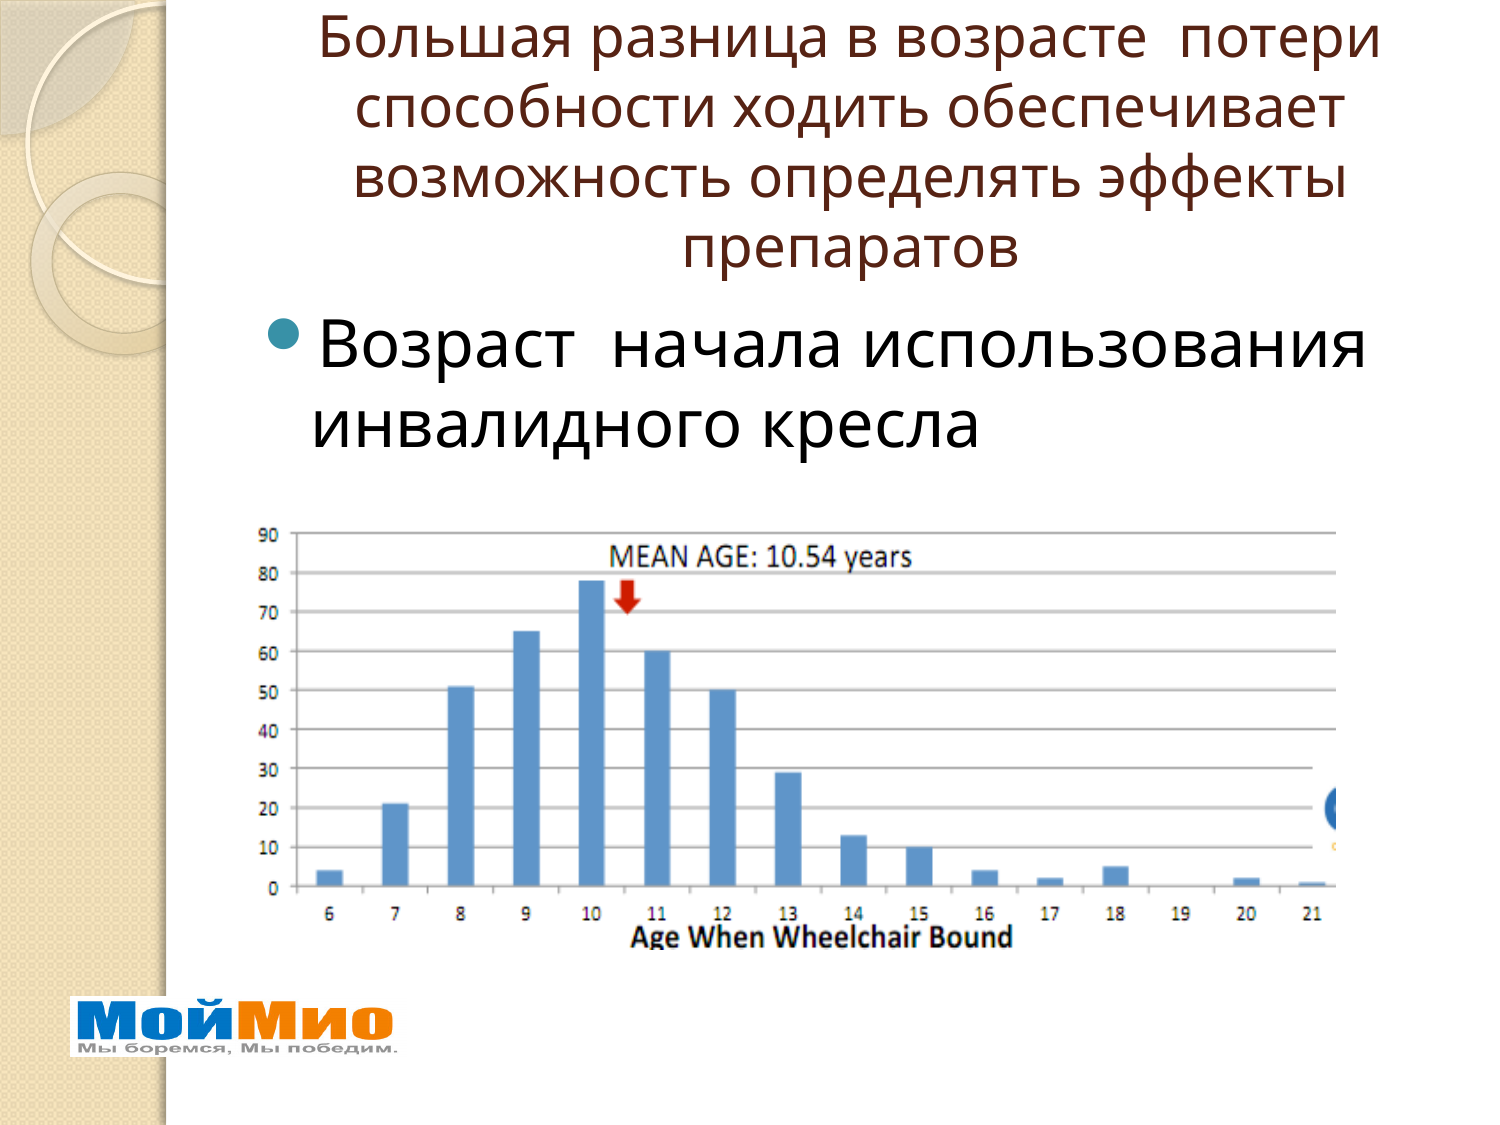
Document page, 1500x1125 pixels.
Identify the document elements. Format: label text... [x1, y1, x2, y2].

title Большая разница в возрасте потери способности ходить обеспечивает возможность определять эффекты препаратов [235, 45, 1466, 233]
picture [70, 995, 407, 1058]
picture [222, 515, 1337, 950]
list Возраст начала использования инвалидного кресла [235, 292, 1466, 1025]
